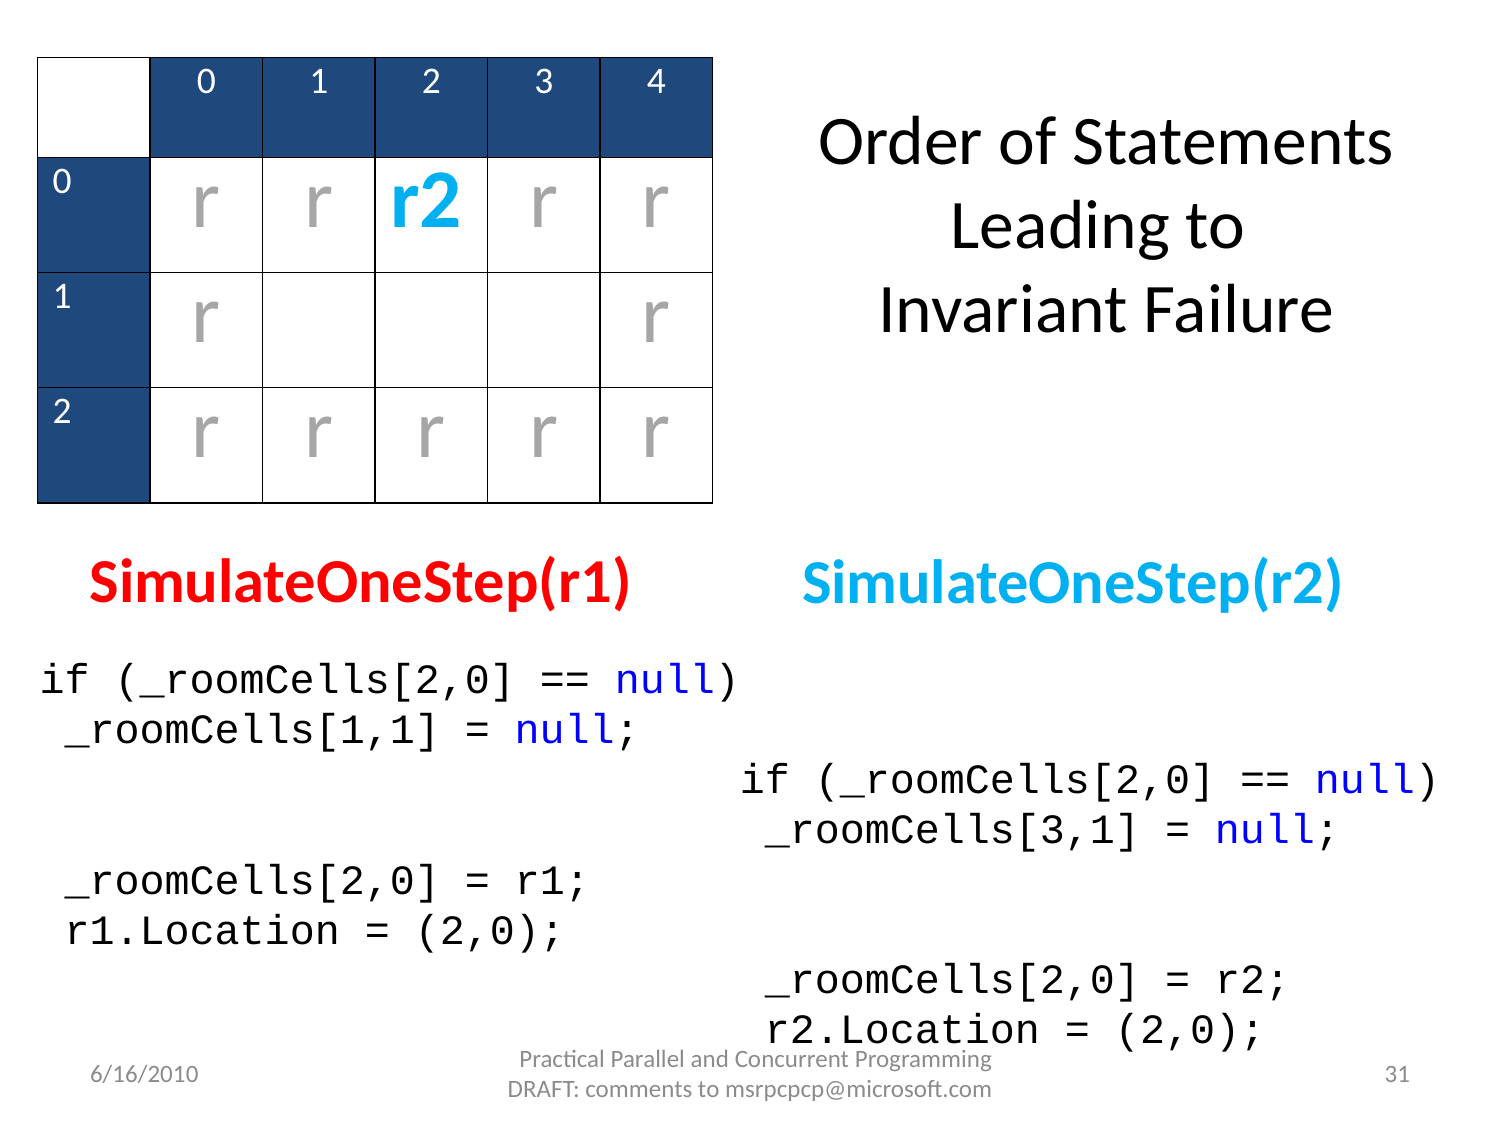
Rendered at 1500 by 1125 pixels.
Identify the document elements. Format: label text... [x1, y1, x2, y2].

table_cell [488, 273, 599, 387]
table_cell r [263, 388, 374, 502]
table_cell [263, 273, 374, 387]
table_header [38, 58, 149, 157]
table_cell [376, 273, 487, 387]
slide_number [75, 1042, 425, 1103]
table_header 2 [376, 58, 487, 157]
text_box if (_roomCells[2,0] == null) _roomCells[1,1] = null; _roomCells[2,0] = r1; r1.Location = (2,0); [24, 644, 775, 1010]
table_cell r [151, 158, 262, 272]
table_cell r [376, 388, 487, 502]
table_cell 2 [38, 388, 149, 502]
table_header 1 [263, 58, 374, 157]
table_cell 0 [38, 158, 149, 272]
table_cell r [601, 388, 712, 502]
table_cell r [488, 158, 599, 272]
table_header 3 [488, 58, 599, 157]
table_cell r2 [376, 158, 487, 272]
table_header 4 [601, 58, 712, 157]
table_cell r [263, 158, 374, 272]
table_cell r [488, 388, 599, 502]
text_box SimulateOneStep(r1) [74, 532, 648, 622]
table_cell r [151, 388, 262, 502]
text_box SimulateOneStep(r2) [787, 534, 1360, 624]
table_cell r [601, 158, 712, 272]
title Order of Statements Leading to Invariant Failure [713, 87, 1500, 438]
footer Practical Parallel and Concurrent Programming DRAFT: comments to msrpcpcp@microsoft.com [474, 1042, 1038, 1103]
table_cell 1 [38, 273, 149, 387]
table_header 0 [151, 58, 262, 157]
text_box if (_roomCells[2,0] == null) _roomCells[3,1] = null; _roomCells[2,0] = r2; r2.Location = (2,0); [725, 694, 1500, 1060]
slide_number 31 [1074, 1060, 1425, 1103]
table_cell r [601, 273, 712, 387]
table_cell r [151, 273, 262, 387]
